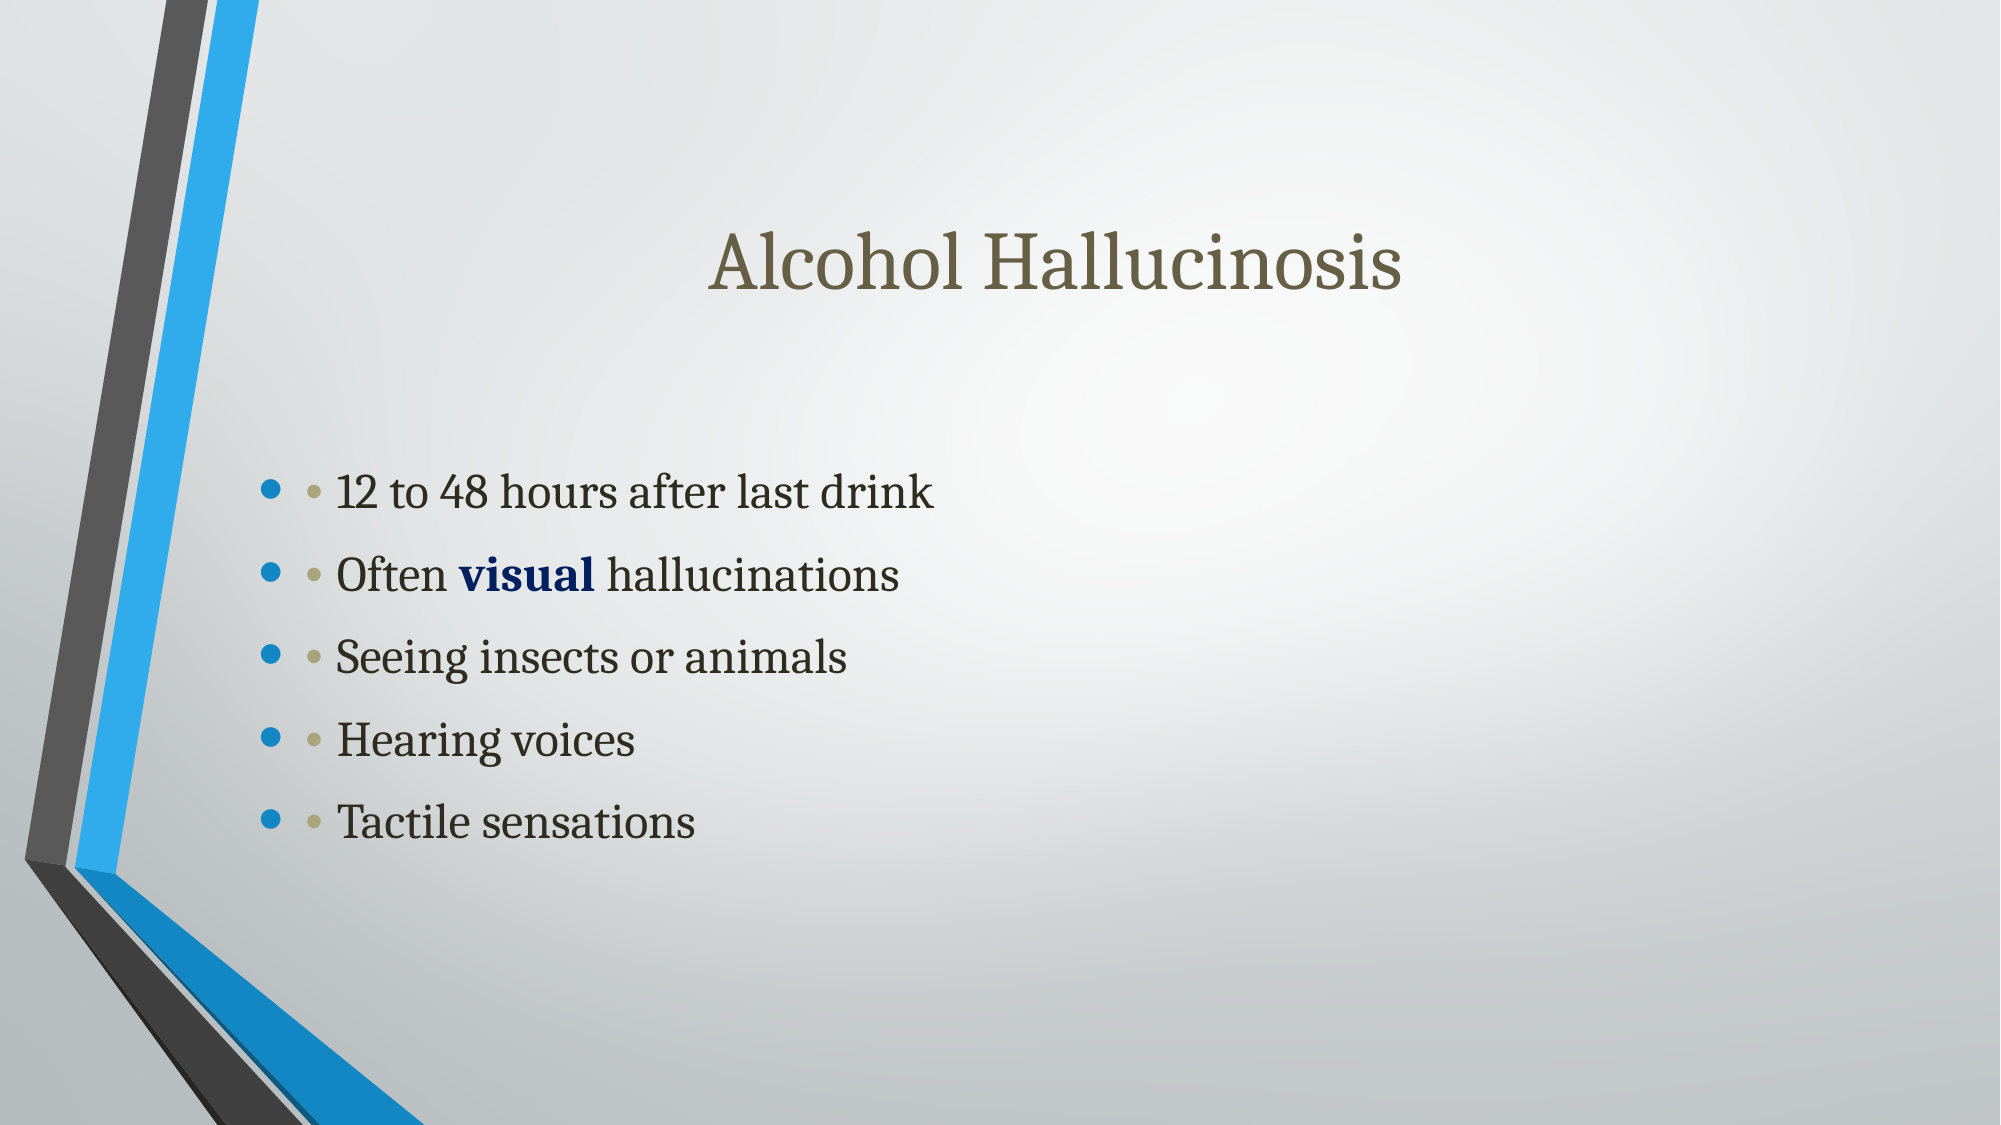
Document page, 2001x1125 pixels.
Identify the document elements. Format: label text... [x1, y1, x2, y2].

list • 12 to 48 hours after last drink • Often visual hallucinations • Seeing insects or animals • Hearing voices • Tactile sensations [243, 437, 1887, 950]
title Alcohol Hallucinosis [243, 112, 1887, 400]
